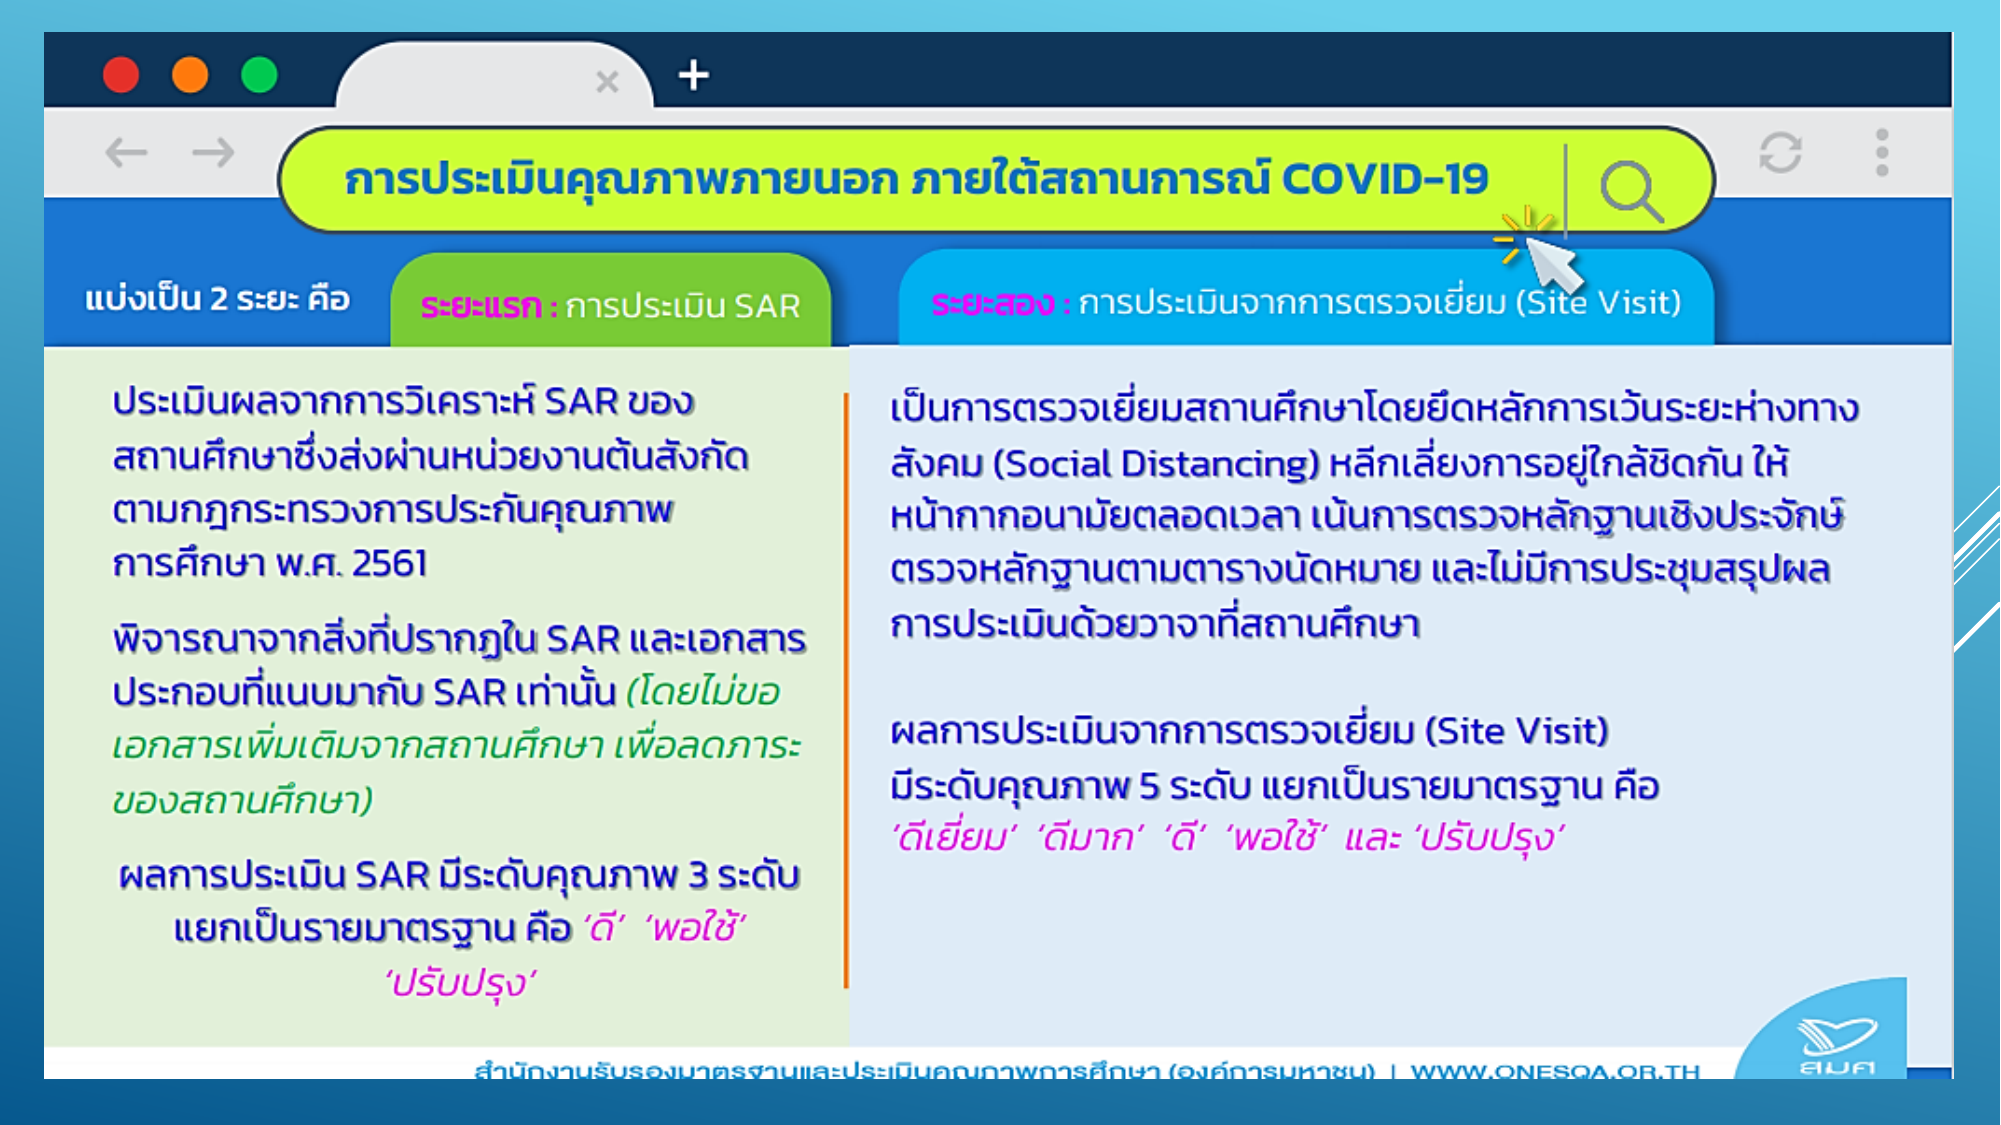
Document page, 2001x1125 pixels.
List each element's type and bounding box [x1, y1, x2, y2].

picture [44, 32, 1955, 1080]
